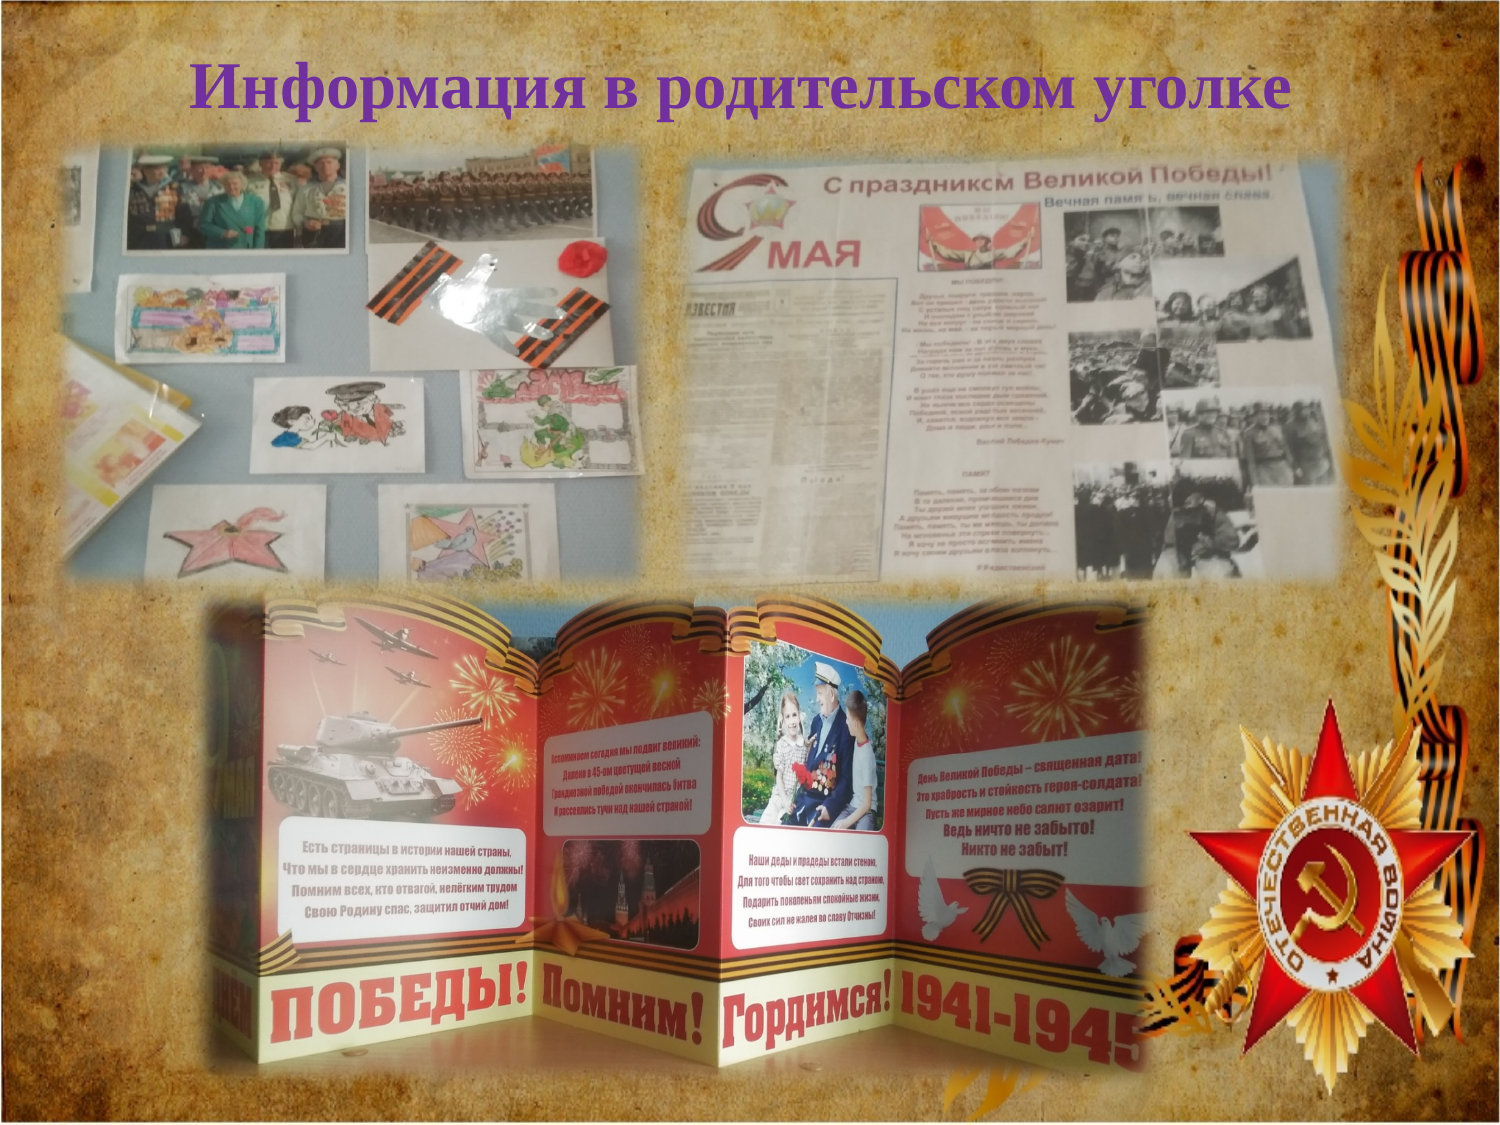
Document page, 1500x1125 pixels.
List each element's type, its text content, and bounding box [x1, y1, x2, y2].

title Информация в родительском уголке [112, 23, 1388, 141]
picture [0, 0, 1500, 1125]
